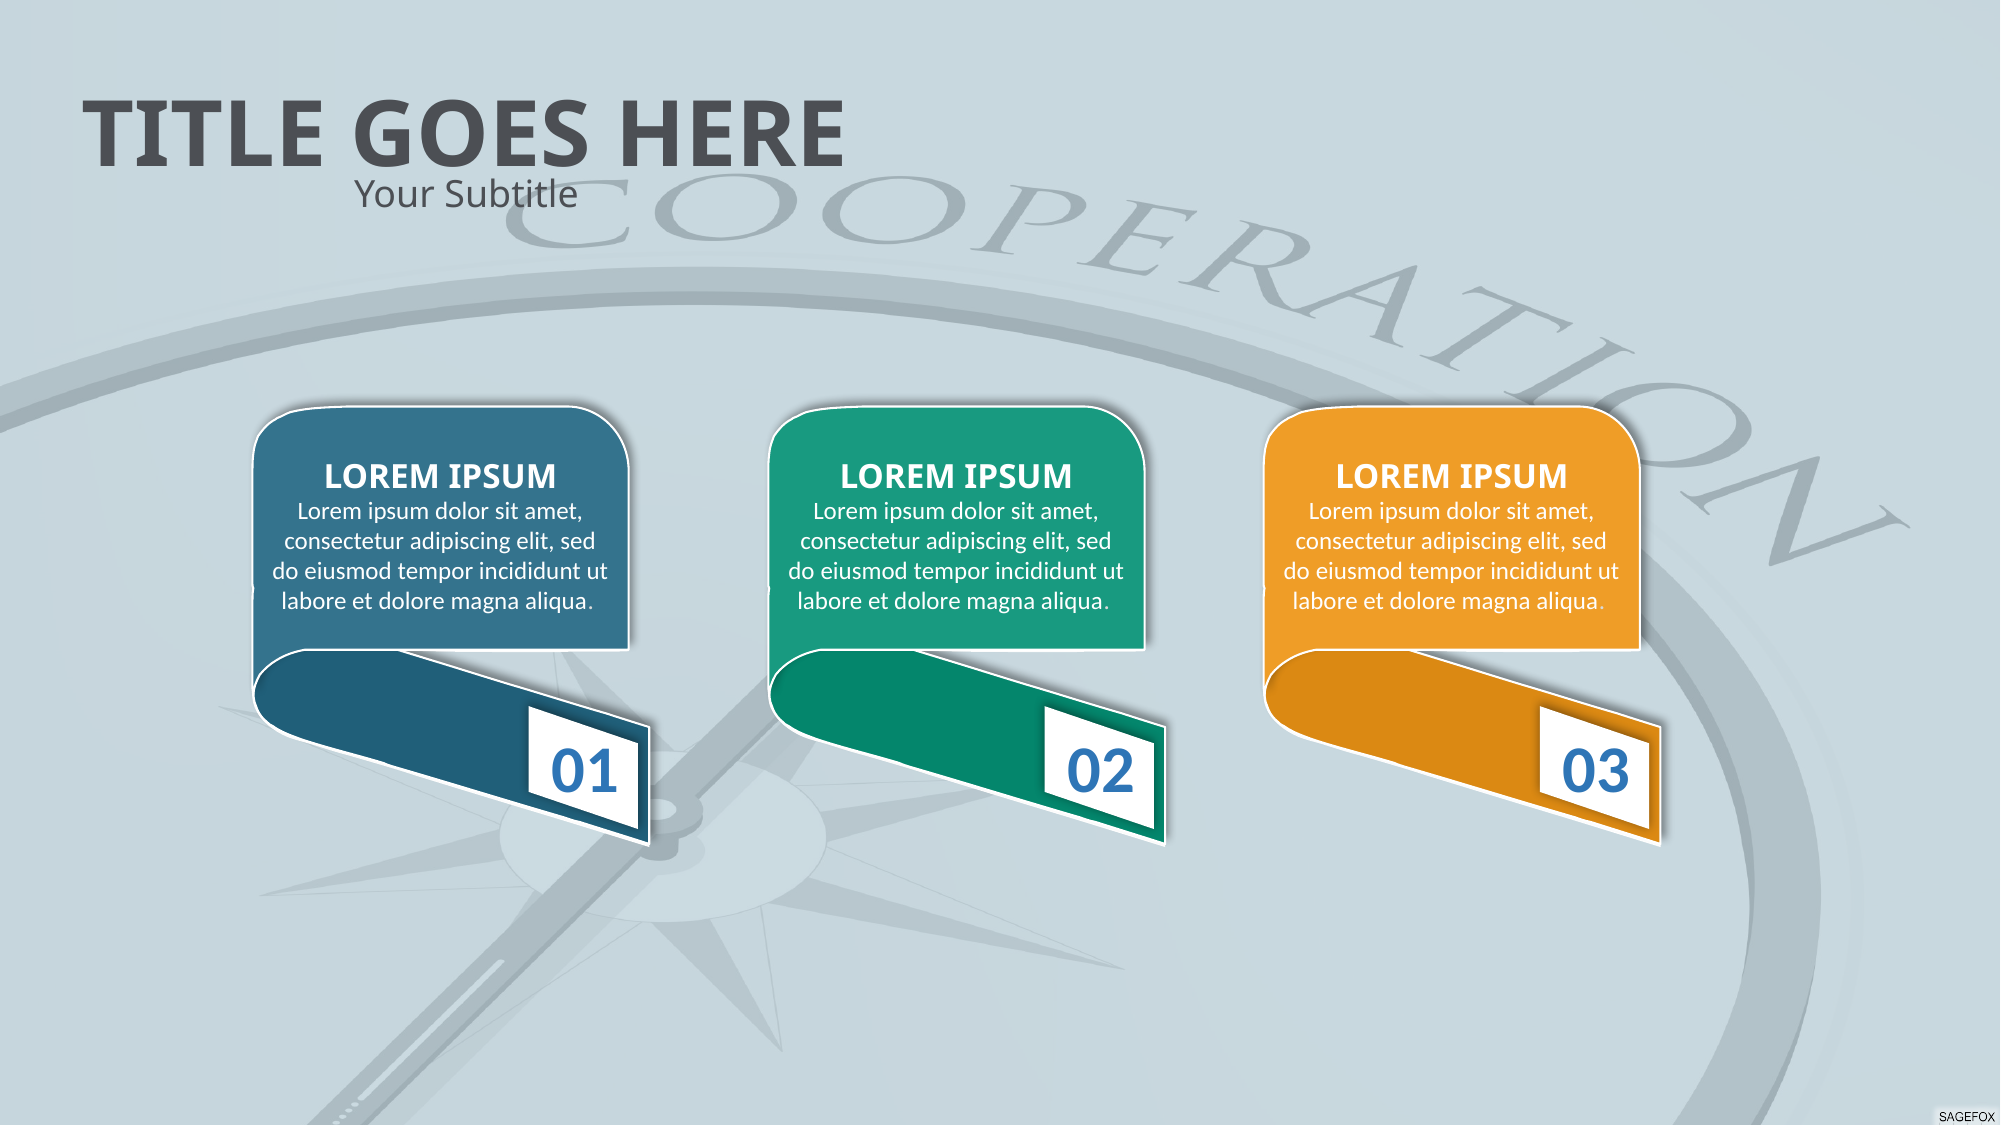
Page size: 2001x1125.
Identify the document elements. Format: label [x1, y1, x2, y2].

text_box [1263, 406, 1640, 696]
text_box [13, 66, 918, 224]
text_box [252, 406, 629, 696]
text_box [1263, 600, 1661, 844]
picture [1936, 1111, 1997, 1125]
text_box [768, 600, 1166, 844]
text_box [768, 406, 1145, 696]
text_box [252, 600, 650, 844]
